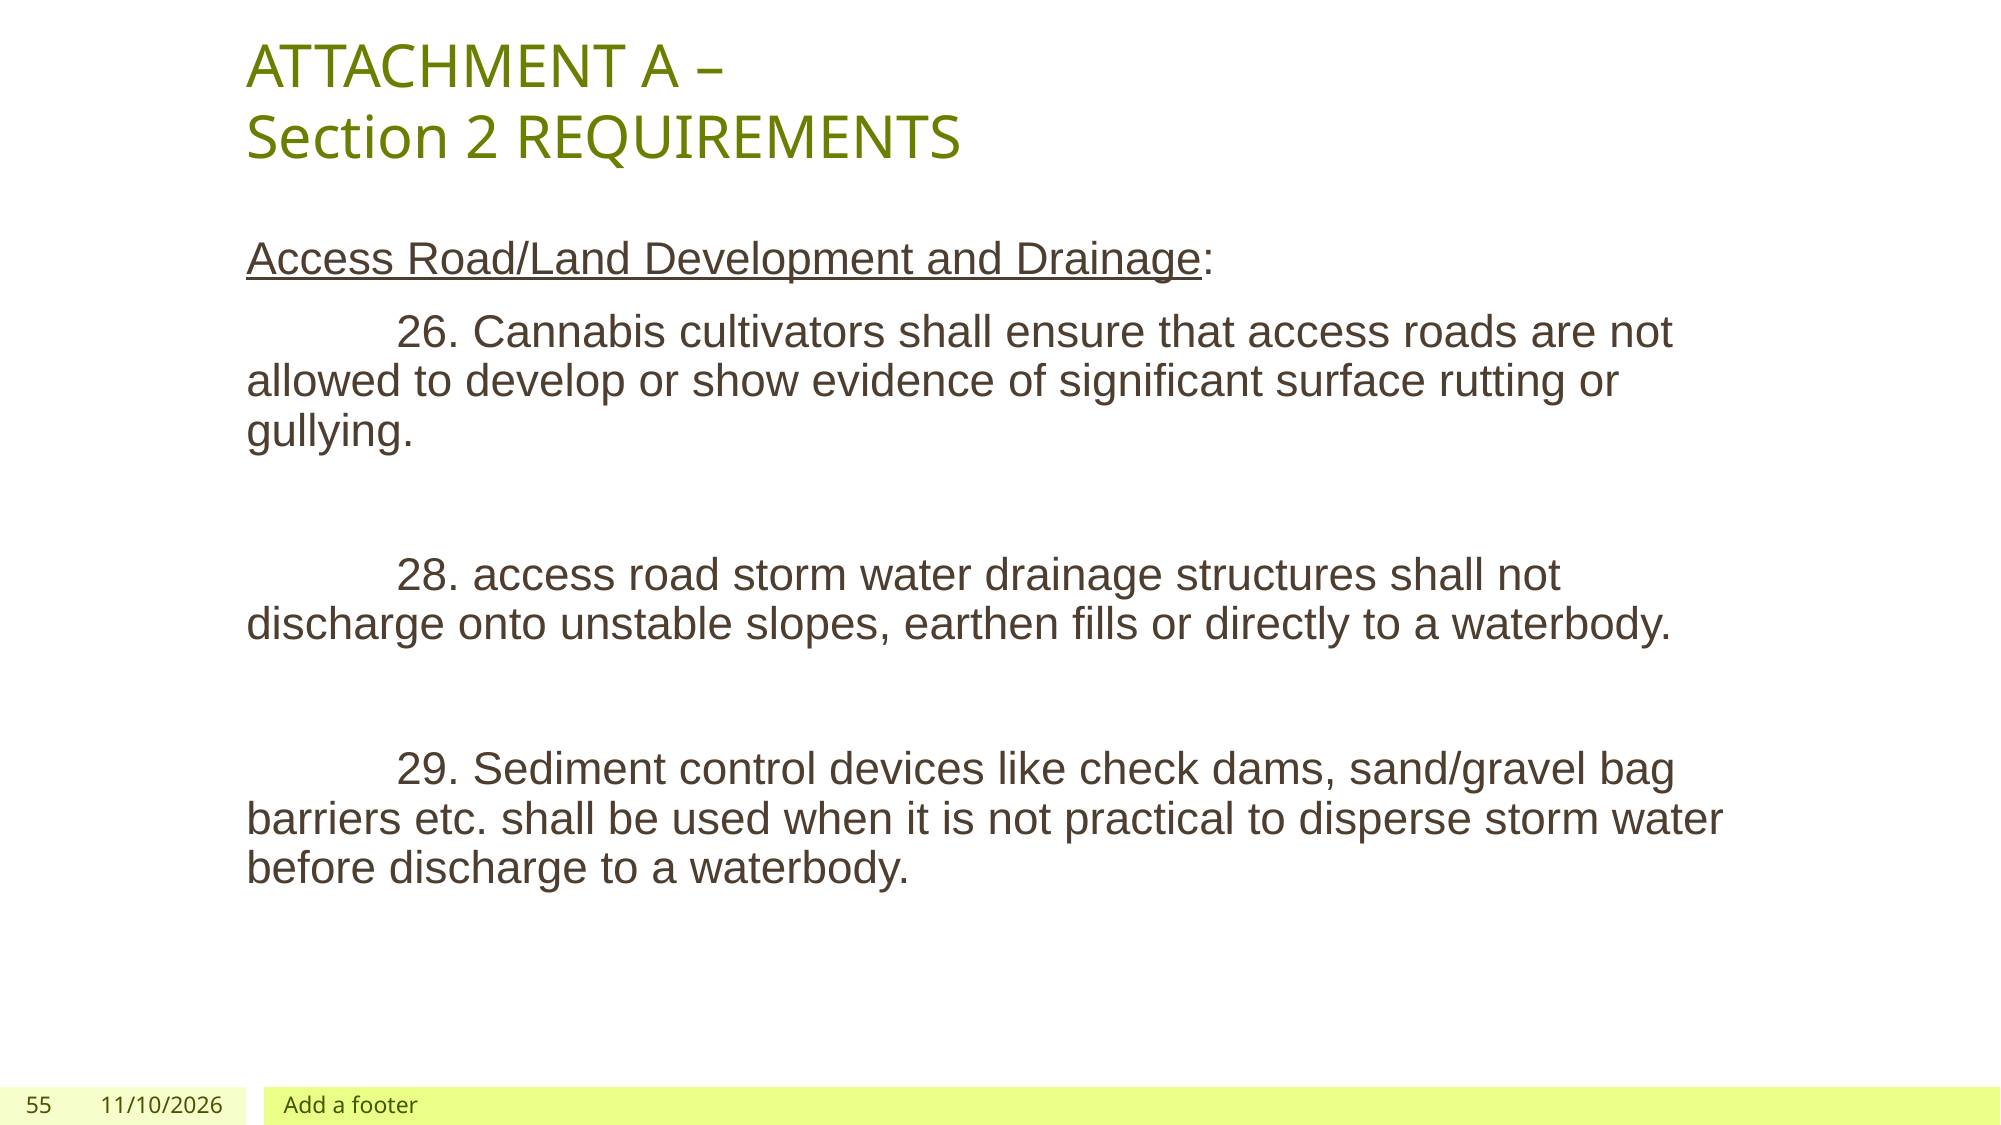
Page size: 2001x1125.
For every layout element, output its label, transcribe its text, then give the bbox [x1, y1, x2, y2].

title ATTACHMENT A – Section 2 REQUIREMENTS [231, 18, 1769, 178]
list Access Road/Land Development and Drainage: 26. Cannabis cultivators shall ensure that access roads are not allowed to develop or show evidence of significant surface rutting or gullying. 28. access road storm water drainage structures shall not discharge onto unstable slopes, earthen fills or directly to a waterbody. 29. Sediment control devices like check dams, sand/gravel bag barriers etc. shall be used when it is not practical to disperse storm water before discharge to a waterbody. [231, 227, 1769, 1038]
footer Add a footer [268, 1087, 1769, 1125]
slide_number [74, 1087, 239, 1125]
slide_number 55 [0, 1087, 68, 1125]
